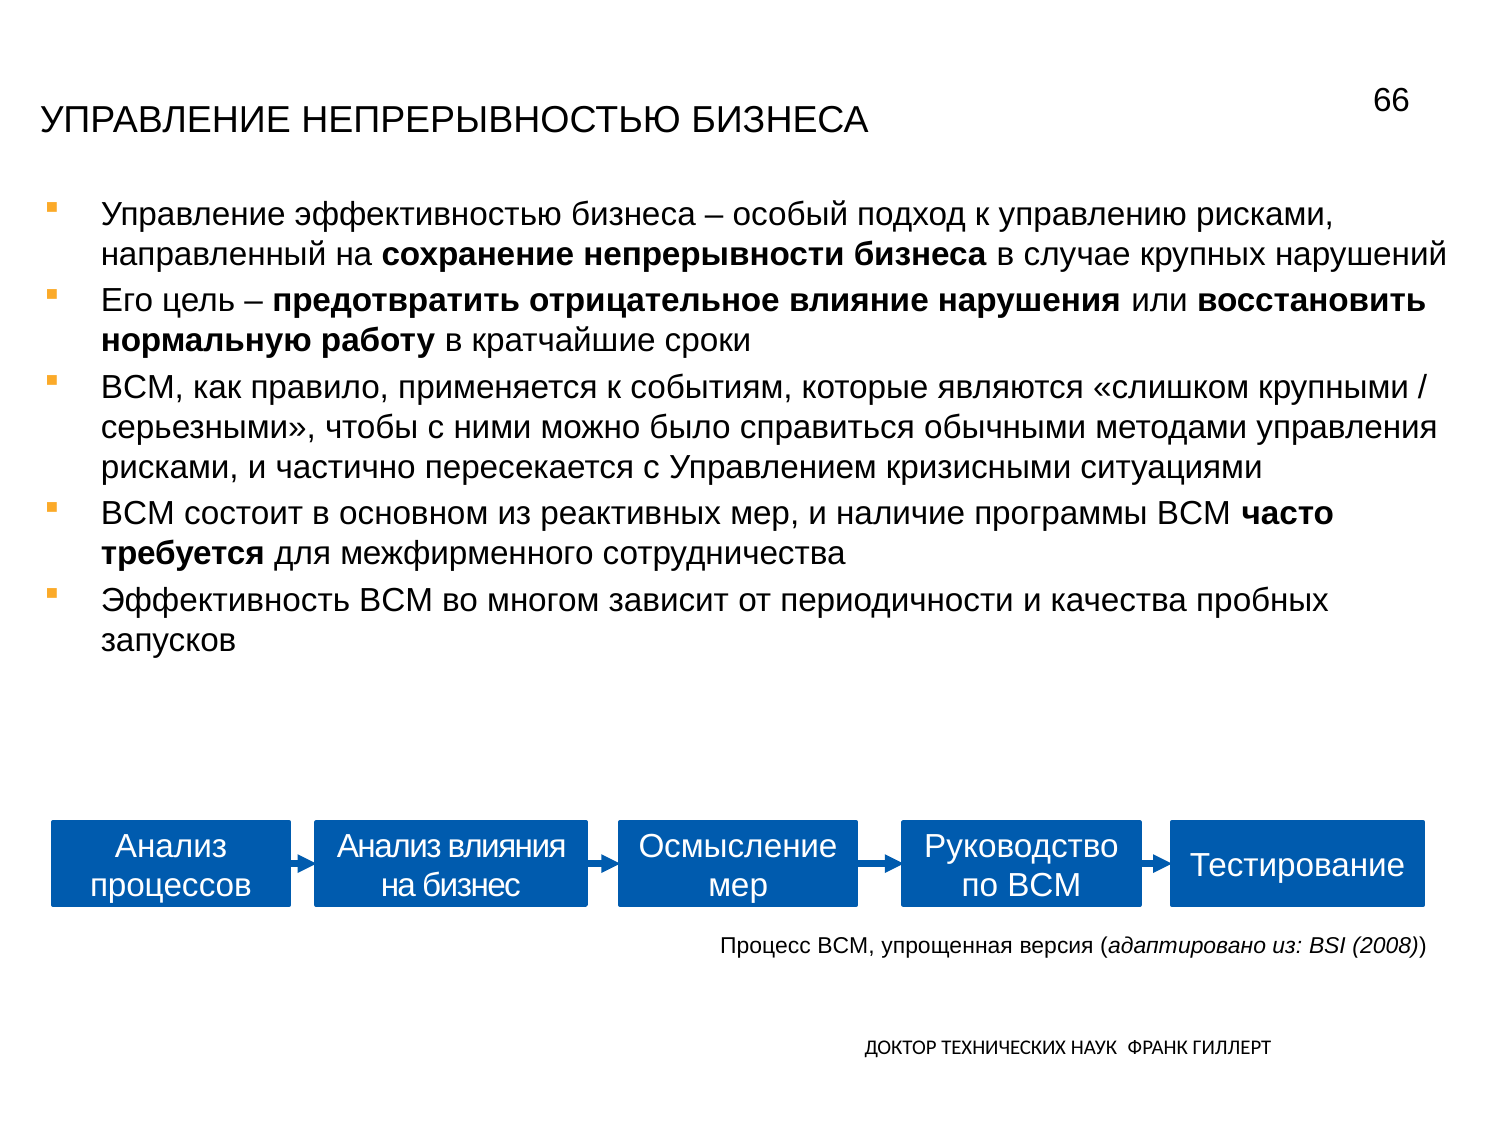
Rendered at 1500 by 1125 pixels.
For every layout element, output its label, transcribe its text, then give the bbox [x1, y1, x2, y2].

title Управление непрерывностью бизнеса [24, 87, 1244, 197]
text_box Анализ процессов [51, 820, 291, 907]
text_box Осмысление мер [618, 820, 858, 907]
text_box 66 [1074, 59, 1426, 138]
list Управление эффективностью бизнеса – особый подход к управлению рисками, направленный на сохранение непрерывности бизнеса в случае крупных нарушений Его цель – предотвратить отрицательное влияние нарушения или восстановить нормальную работу в кратчайшие сроки BCM, как правило, применяется к событиям, которые являются «слишком крупными / серьезными», чтобы с ними можно было справиться обычными методами управления рисками, и частично пересекается с Управлением кризисными ситуациями BCM состоит в основном из реактивных мер, и наличие программы BCM часто требуется для межфирменного сотрудничества Эффективность BCM во многом зависит от периодичности и качества пробных запусков [29, 184, 1471, 787]
text_box Анализ влияния на бизнес [314, 820, 588, 907]
text_box Тестирование [1170, 820, 1425, 907]
text_box Процесс BCM, упрощенная версия (адаптировано из: BSI (2008)) [454, 923, 1442, 966]
text_box Руководство по BCM [901, 820, 1142, 907]
